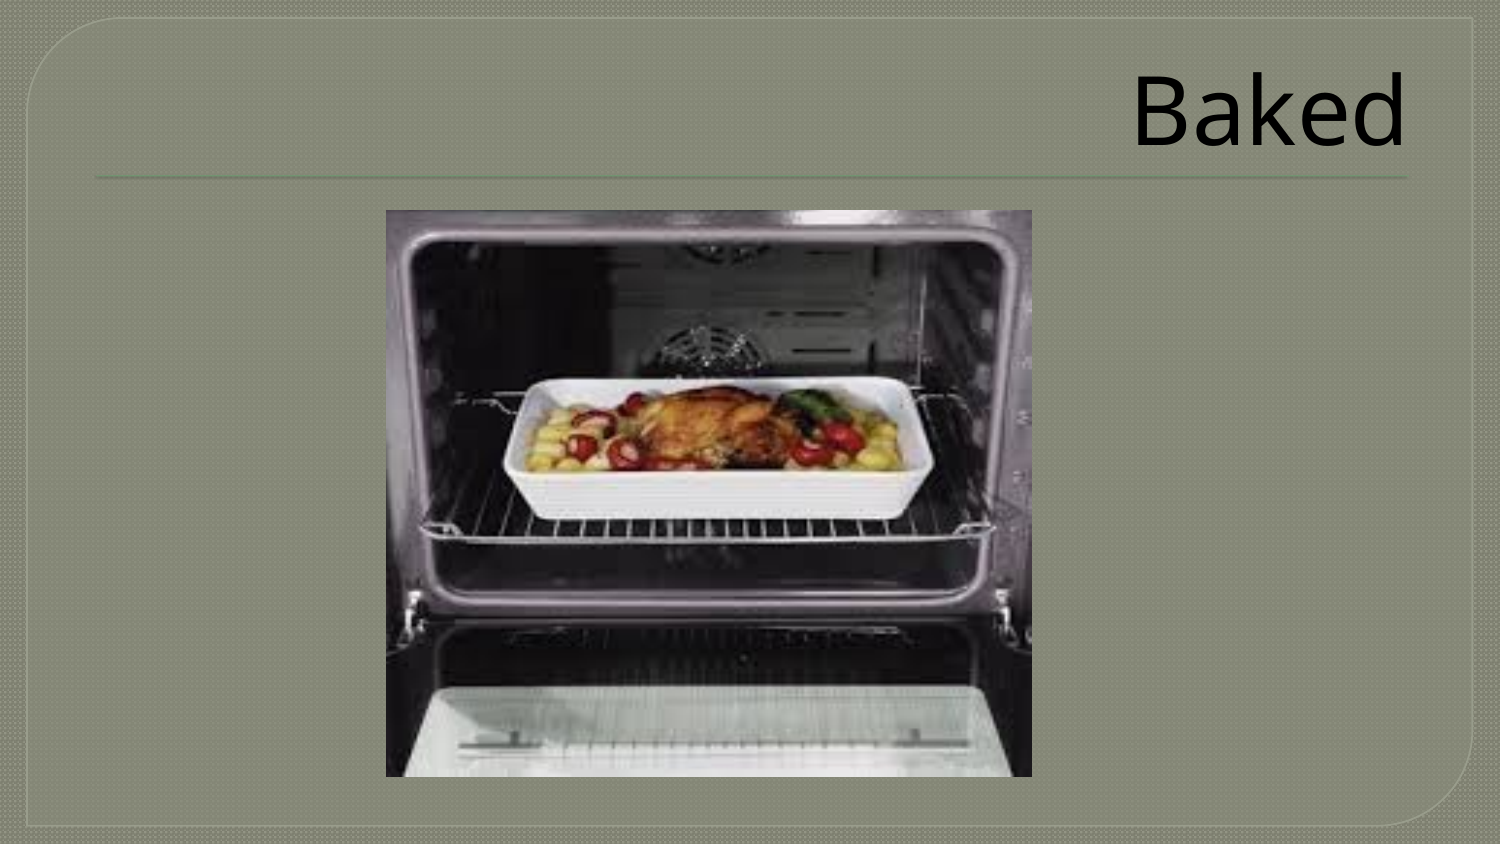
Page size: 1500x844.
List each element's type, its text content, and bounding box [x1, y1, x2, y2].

title Baked [75, 31, 1425, 172]
picture [386, 210, 1032, 777]
